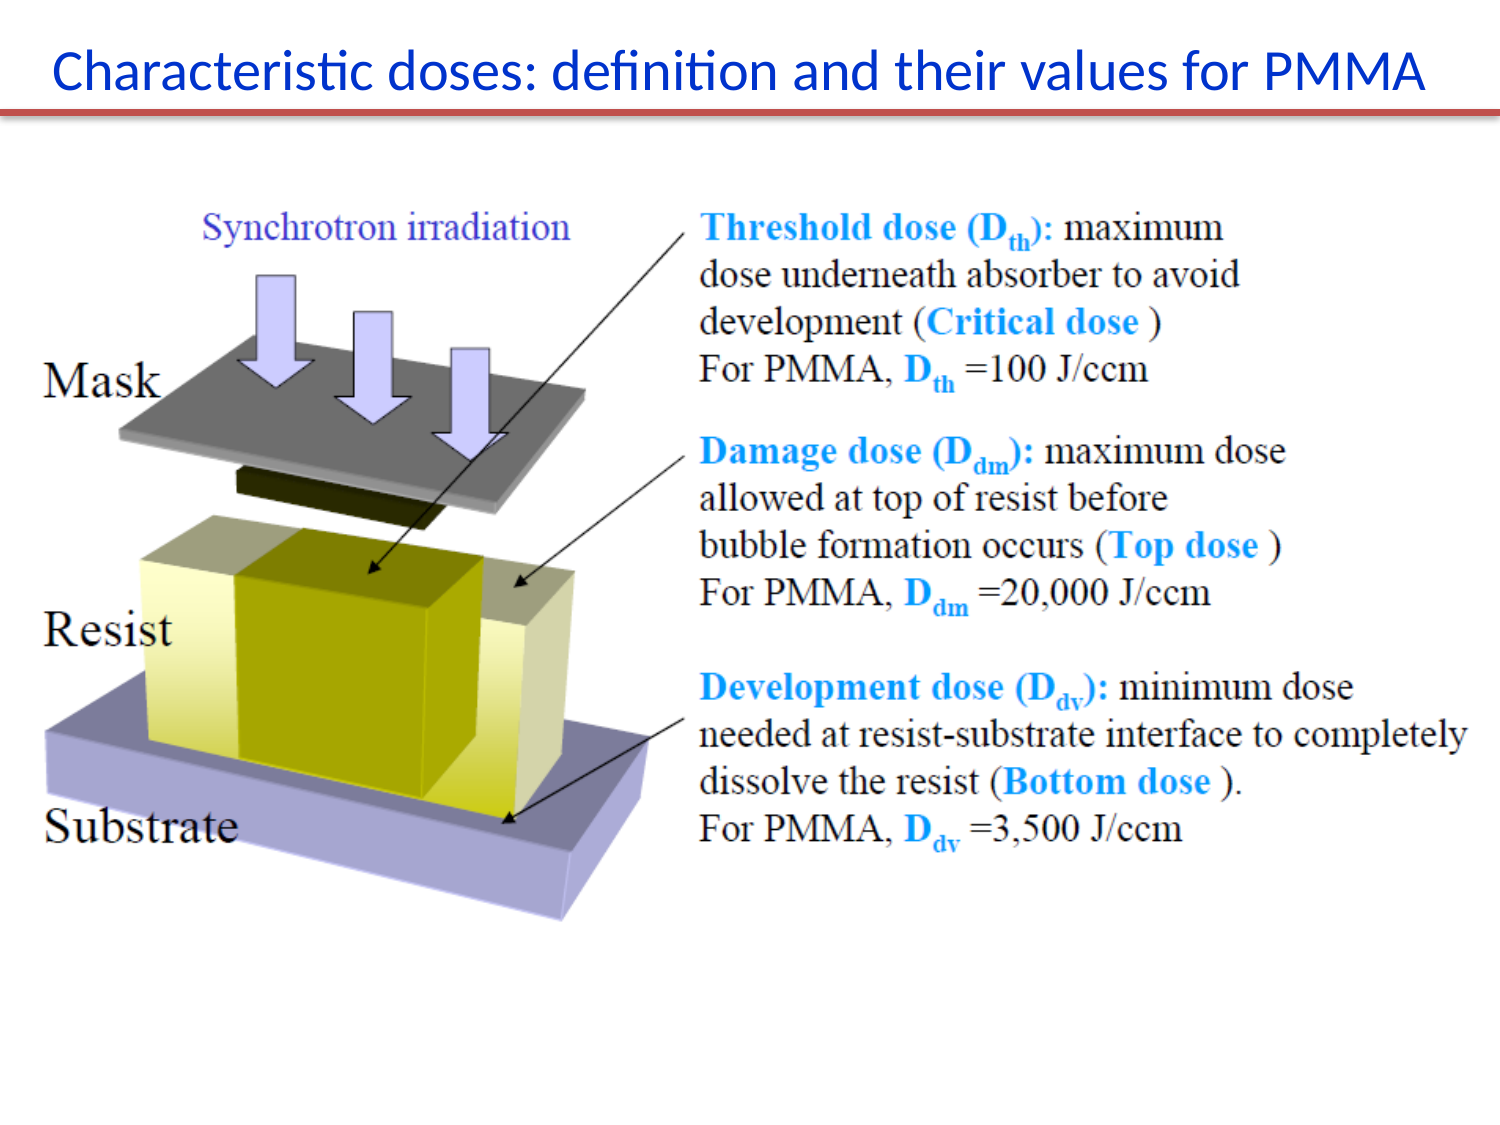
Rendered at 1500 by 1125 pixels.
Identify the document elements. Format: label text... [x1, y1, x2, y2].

text_box Characteristic doses: definition and their values for PMMA [37, 24, 1475, 110]
picture [37, 204, 1472, 926]
